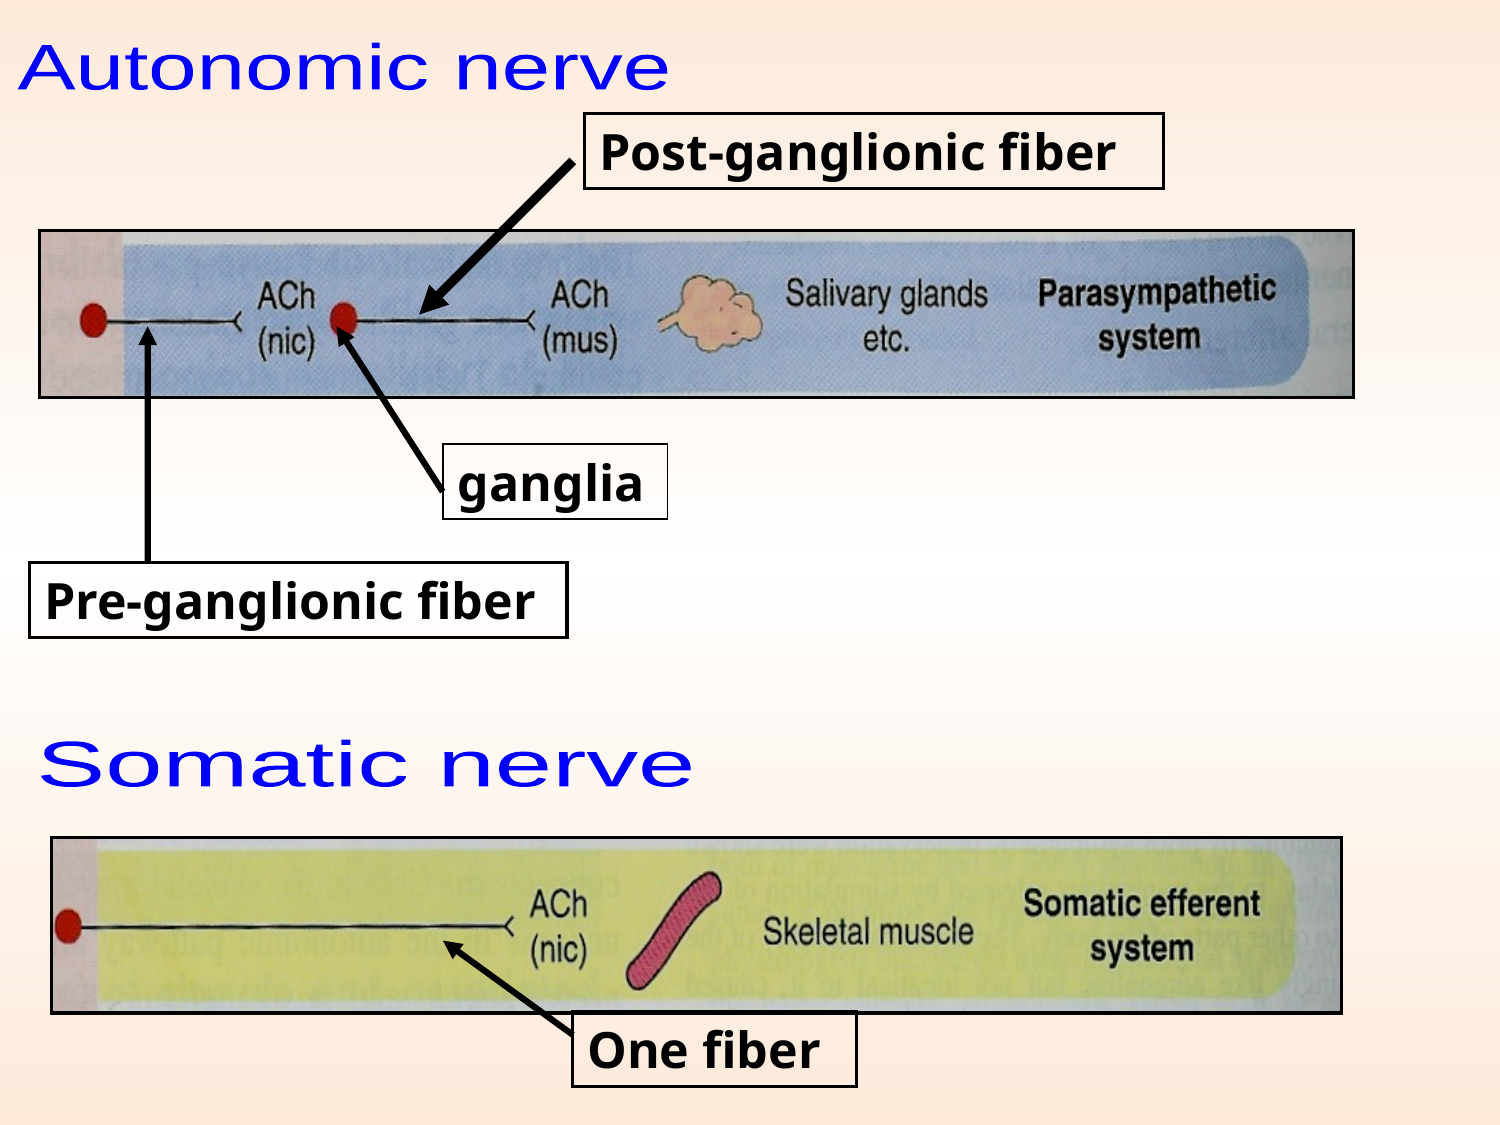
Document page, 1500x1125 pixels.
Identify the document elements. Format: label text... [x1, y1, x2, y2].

text_box Pre-ganglionic fiber [29, 562, 53, 638]
text_box ganglia [442, 444, 668, 519]
picture [52, 838, 1341, 1012]
text_box Post-ganglionic fiber [584, 113, 1164, 189]
picture [40, 231, 1353, 397]
list [53, 184, 1459, 1083]
text_box One fiber [572, 1021, 857, 1087]
